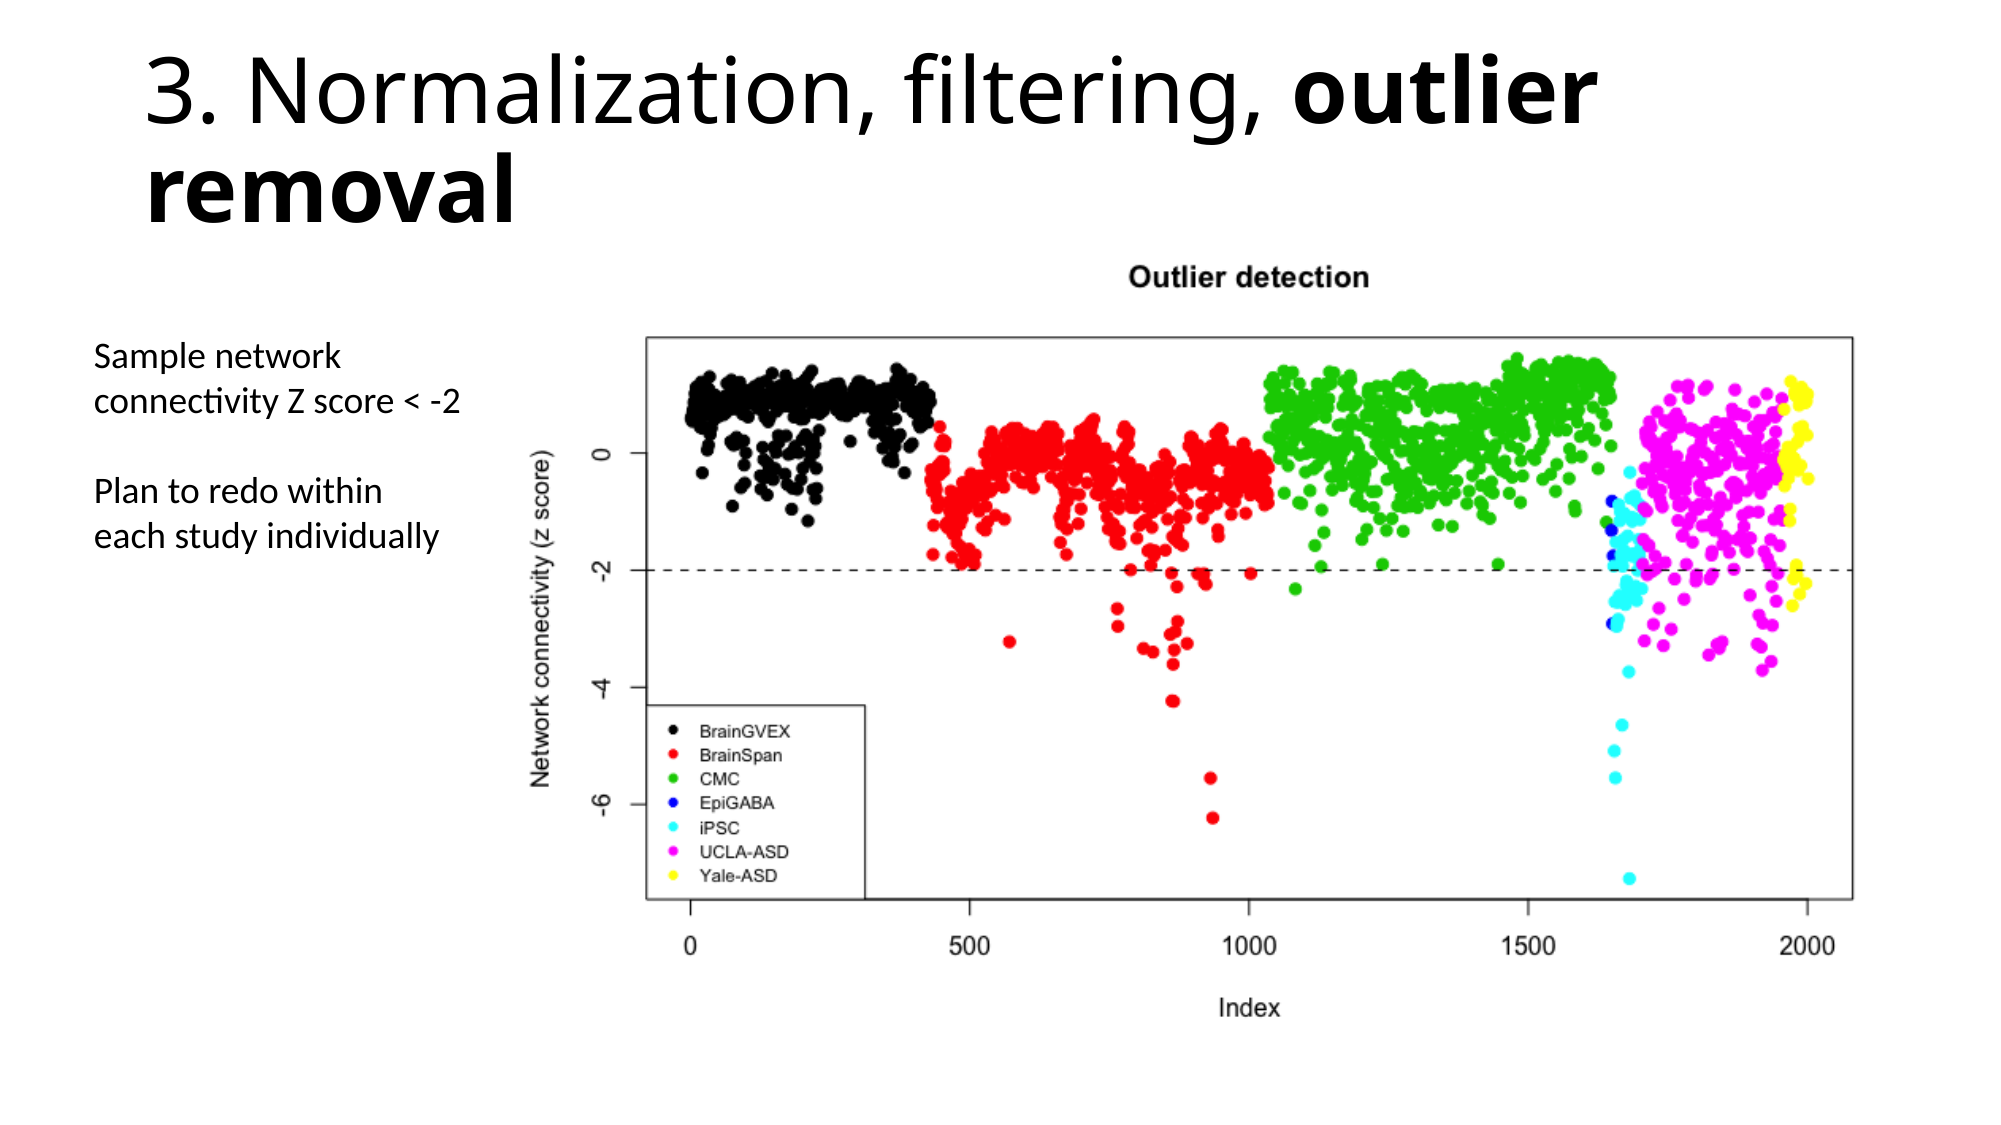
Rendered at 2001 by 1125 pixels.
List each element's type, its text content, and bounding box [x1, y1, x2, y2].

title 3. Normalization, filtering, outlier removal [129, 34, 1855, 253]
text_box Sample network connectivity Z score < -2 Plan to redo within each study individually [79, 323, 522, 564]
picture [522, 212, 1917, 1055]
